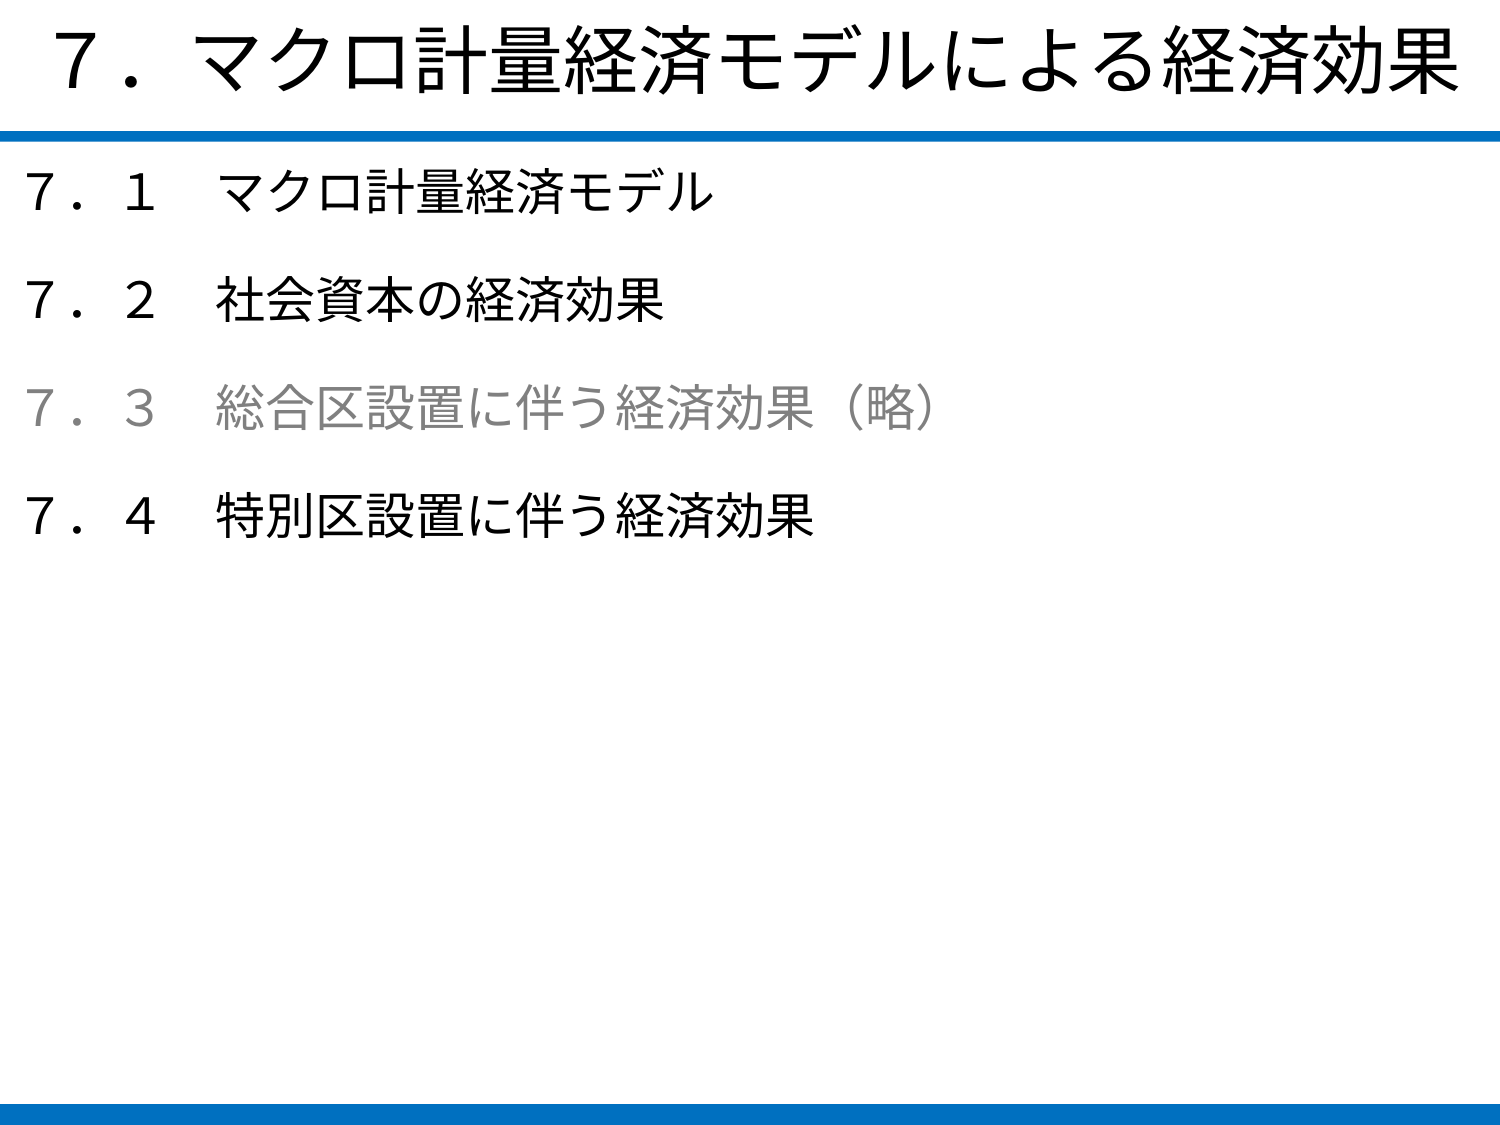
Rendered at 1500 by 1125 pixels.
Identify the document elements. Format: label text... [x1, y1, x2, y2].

text_box ７．マクロ計量経済モデルによる経済効果 [0, 0, 1500, 131]
text_box ７．１ マクロ計量経済モデル ７．２ 社会資本の経済効果 ７．３ 総合区設置に伴う経済効果（略） ７．４ 特別区設置に伴う経済効果 [0, 160, 1500, 1104]
text_box [0, 1104, 1500, 1125]
text_box [0, 131, 1500, 142]
